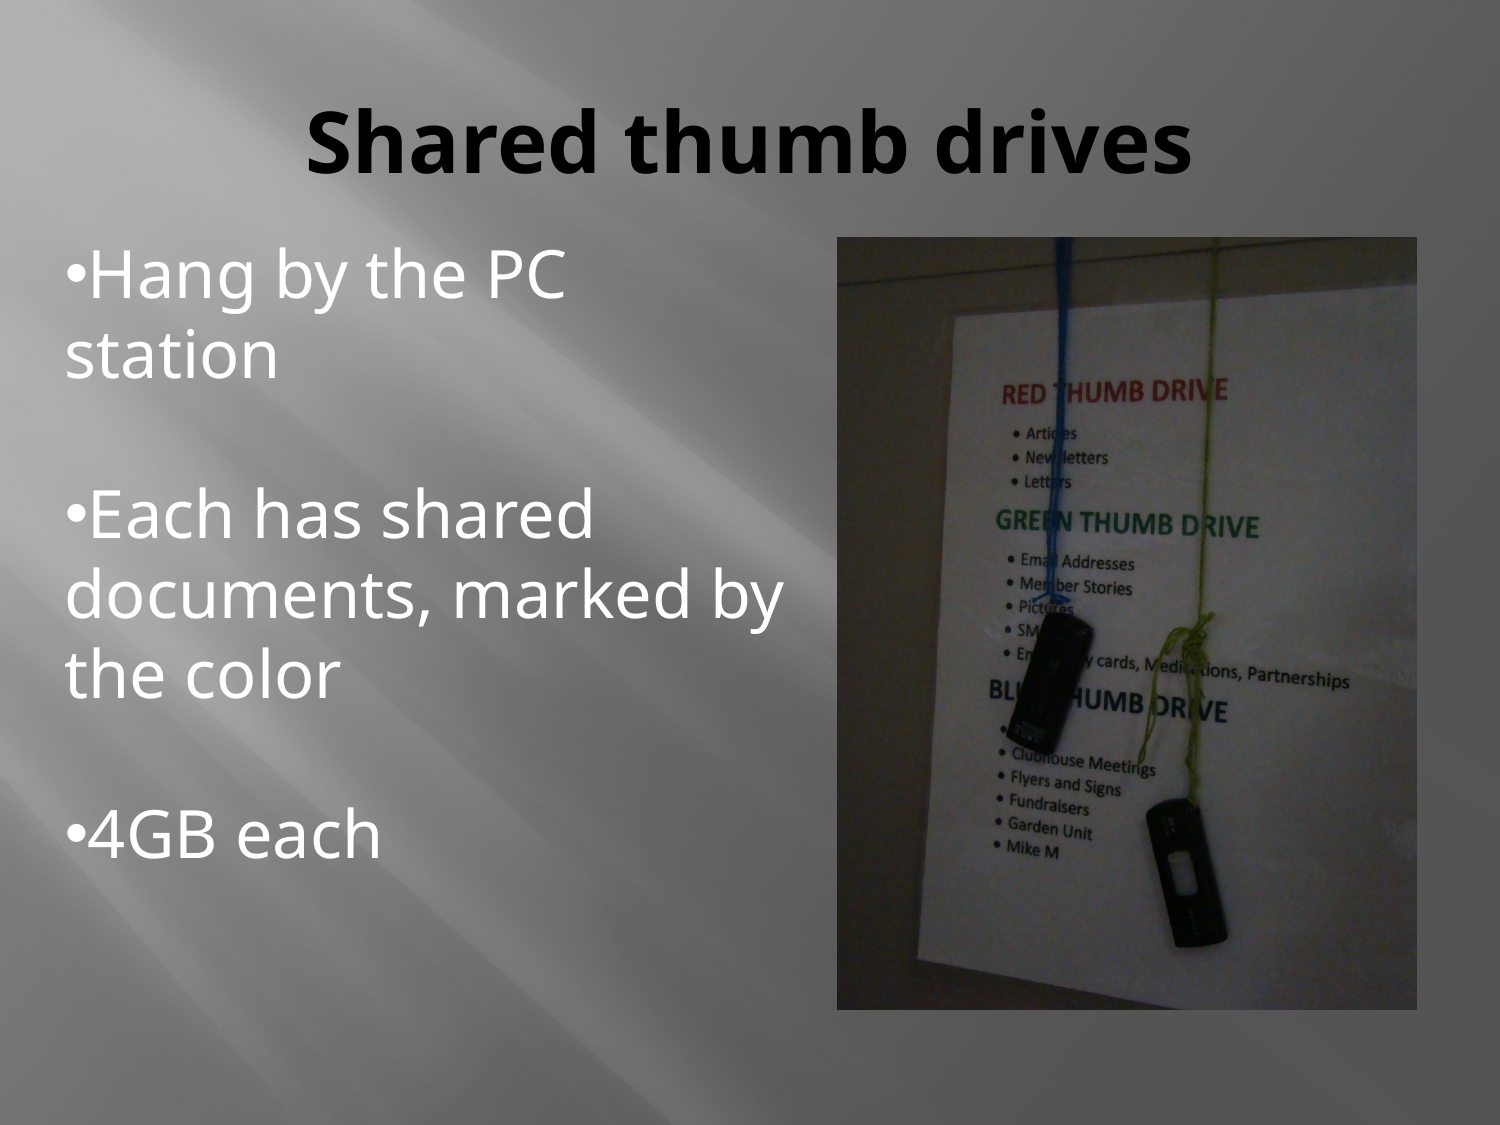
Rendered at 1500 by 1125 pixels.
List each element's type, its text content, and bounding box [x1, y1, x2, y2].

title Shared thumb drives [75, 45, 1425, 233]
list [837, 237, 1417, 1011]
text_box Hang by the PC station Each has shared documents, marked by the color 4GB each [49, 224, 800, 880]
